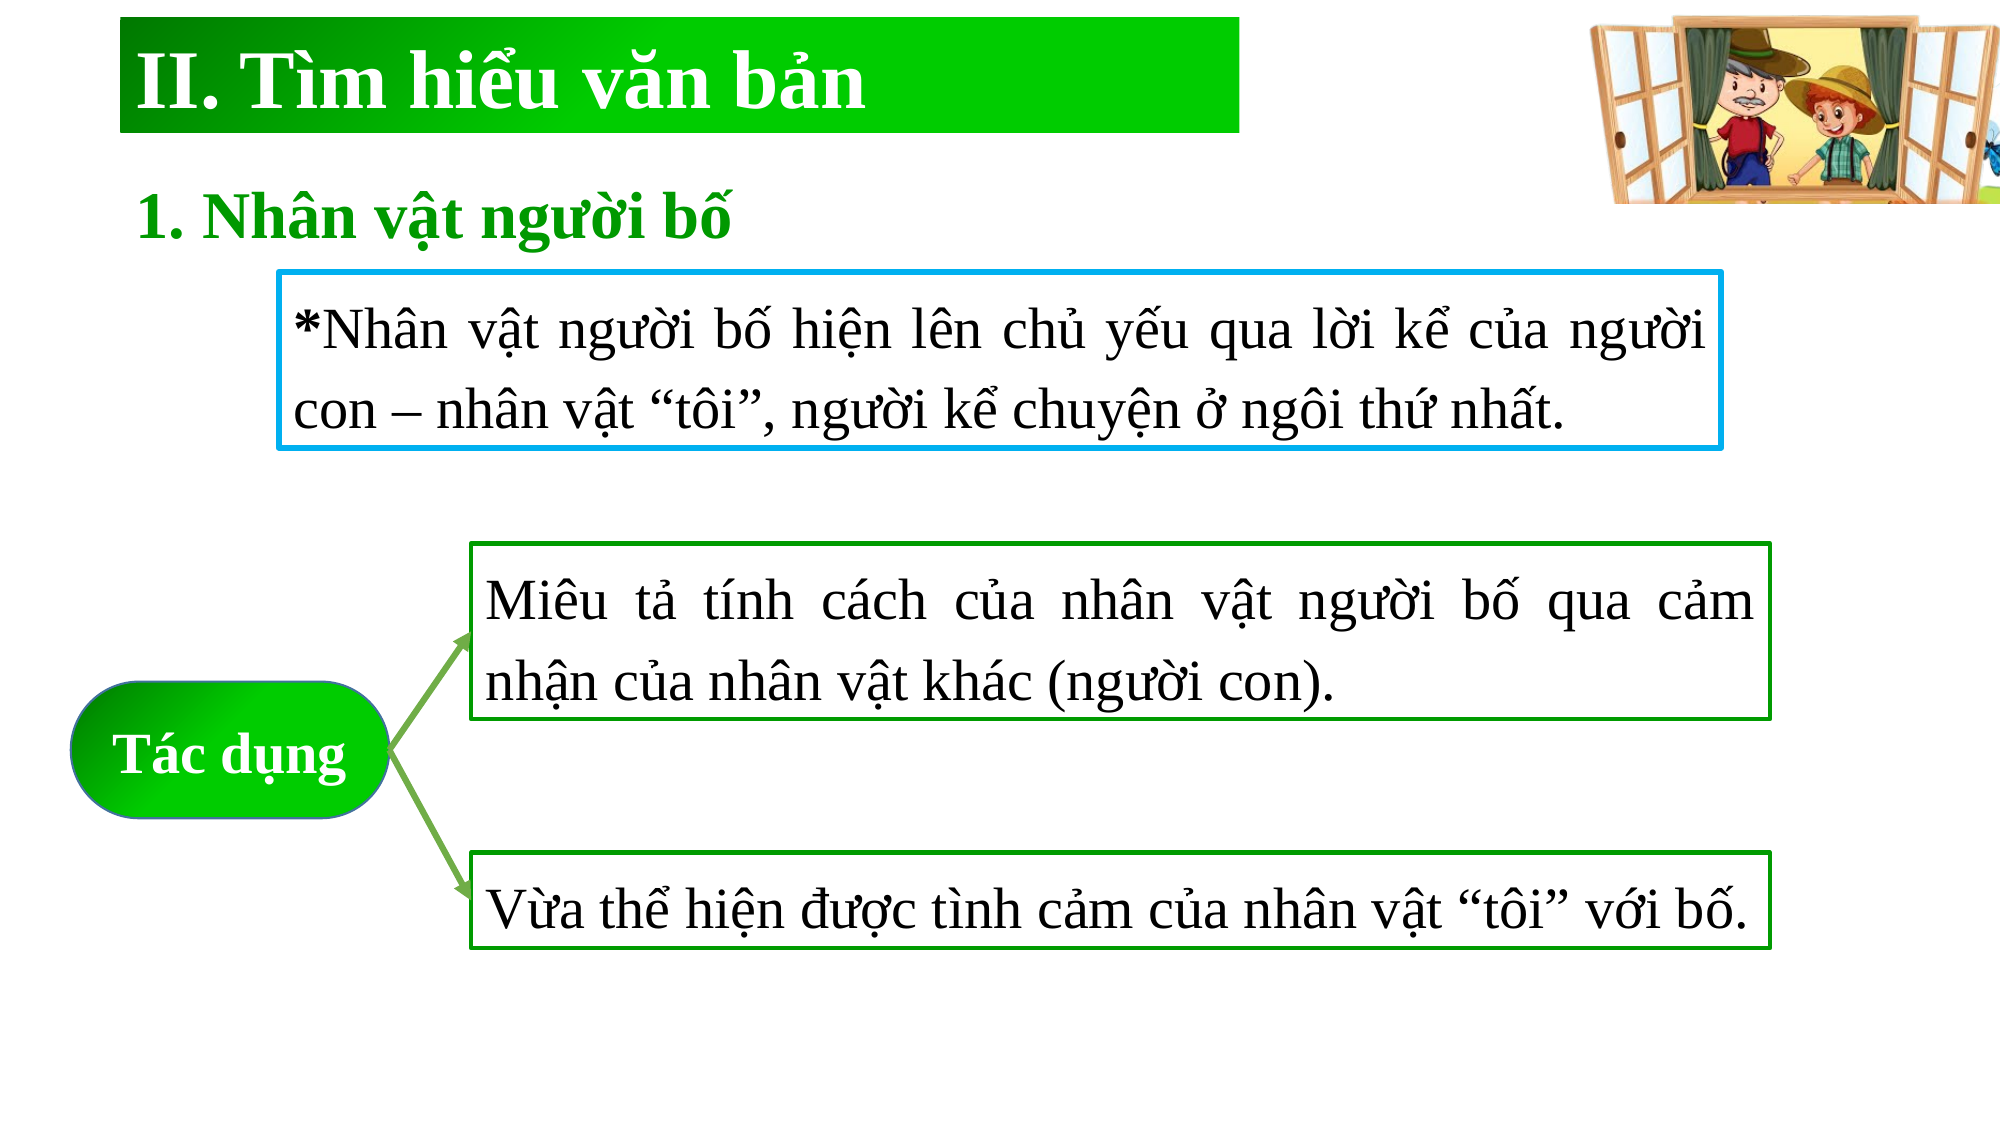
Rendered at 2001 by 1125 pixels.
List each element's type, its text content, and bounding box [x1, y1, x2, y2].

text_box II. Tìm hiểu văn bản [120, 17, 1240, 133]
text_box Tác dụng [69, 680, 389, 820]
picture [1538, 0, 2000, 204]
text_box Miêu tả tính cách của nhân vật người bố qua cảm nhận của nhân vật khác (người con). [471, 543, 1770, 720]
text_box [389, 749, 472, 898]
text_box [389, 629, 472, 749]
text_box Vừa thể hiện được tình cảm của nhân vật “tôi” với bố. [471, 852, 1770, 948]
text_box 1. Nhân vật người bố [120, 152, 1121, 260]
text_box *Nhân vật người bố hiện lên chủ yếu qua lời kể của người con – nhân vật “tôi”, người kể chuyện ở ngôi thứ nhất. [278, 272, 1722, 448]
